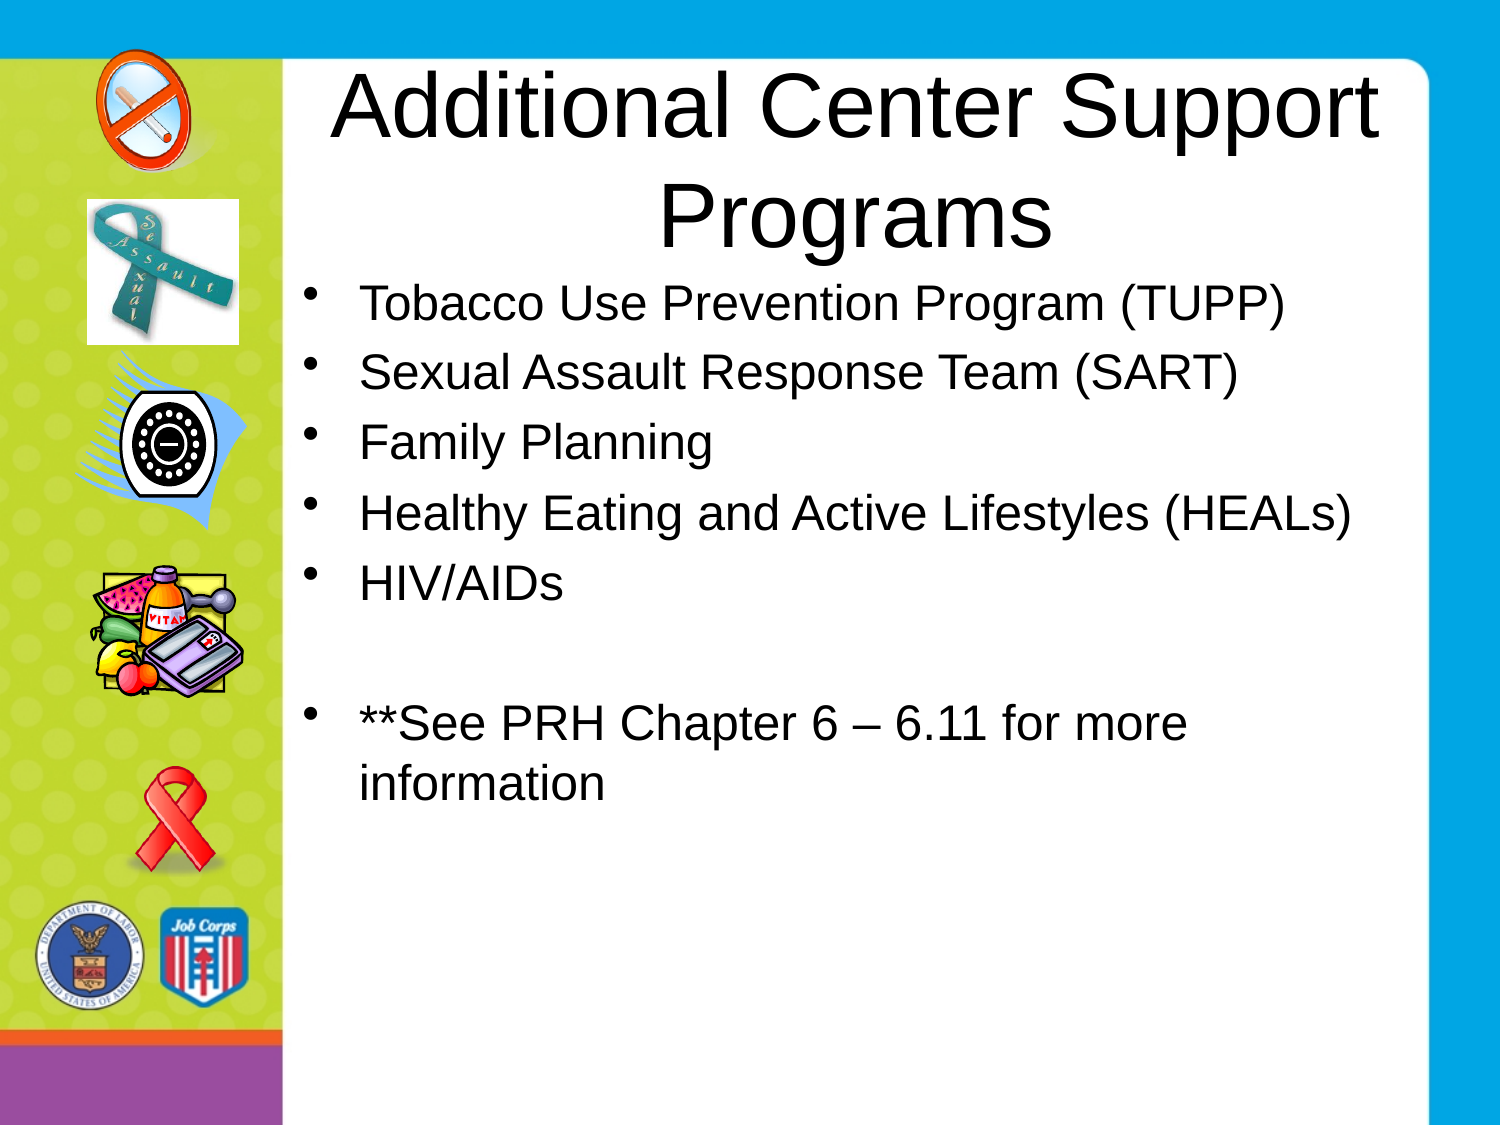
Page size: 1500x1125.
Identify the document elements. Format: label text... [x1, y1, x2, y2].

picture [0, 50, 1430, 1125]
list Tobacco Use Prevention Program (TUPP) Sexual Assault Response Team (SART) Family Planning Healthy Eating and Active Lifestyles (HEALs) HIV/AIDs **See PRH Chapter 6 – 6.11 for more information [287, 262, 1426, 926]
title Additional Center Support Programs [287, 62, 1426, 251]
